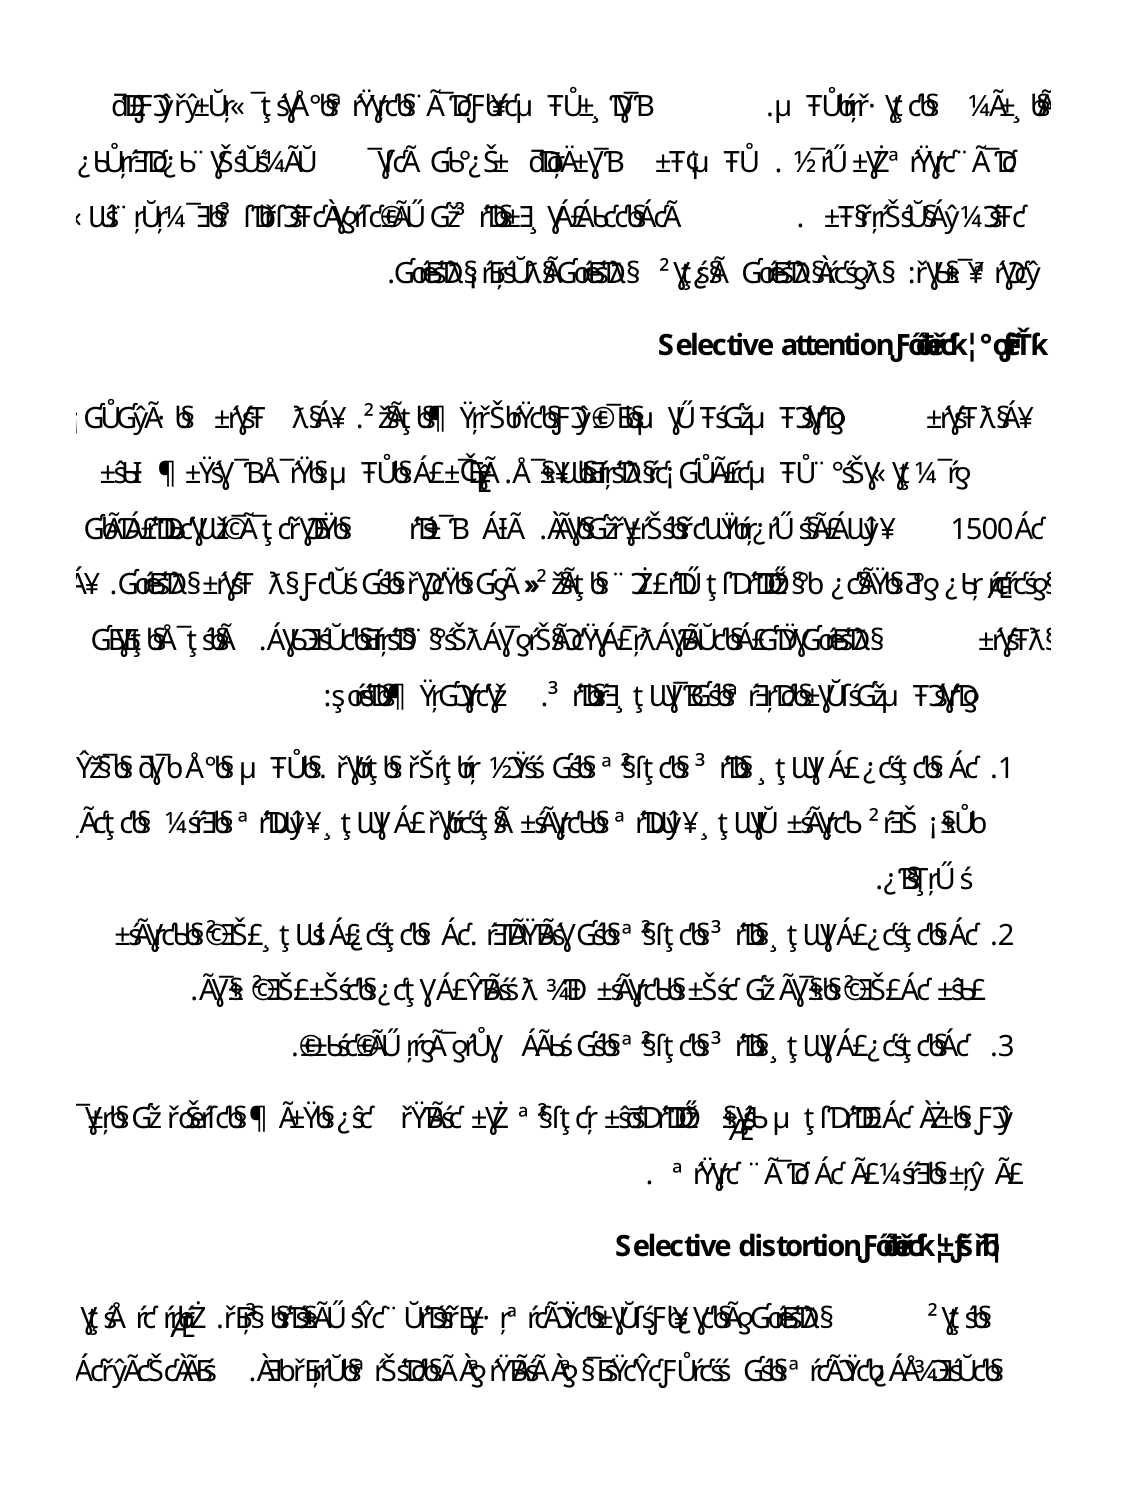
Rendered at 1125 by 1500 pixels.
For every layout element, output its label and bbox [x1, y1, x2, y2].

picture [75, 81, 1051, 1418]
